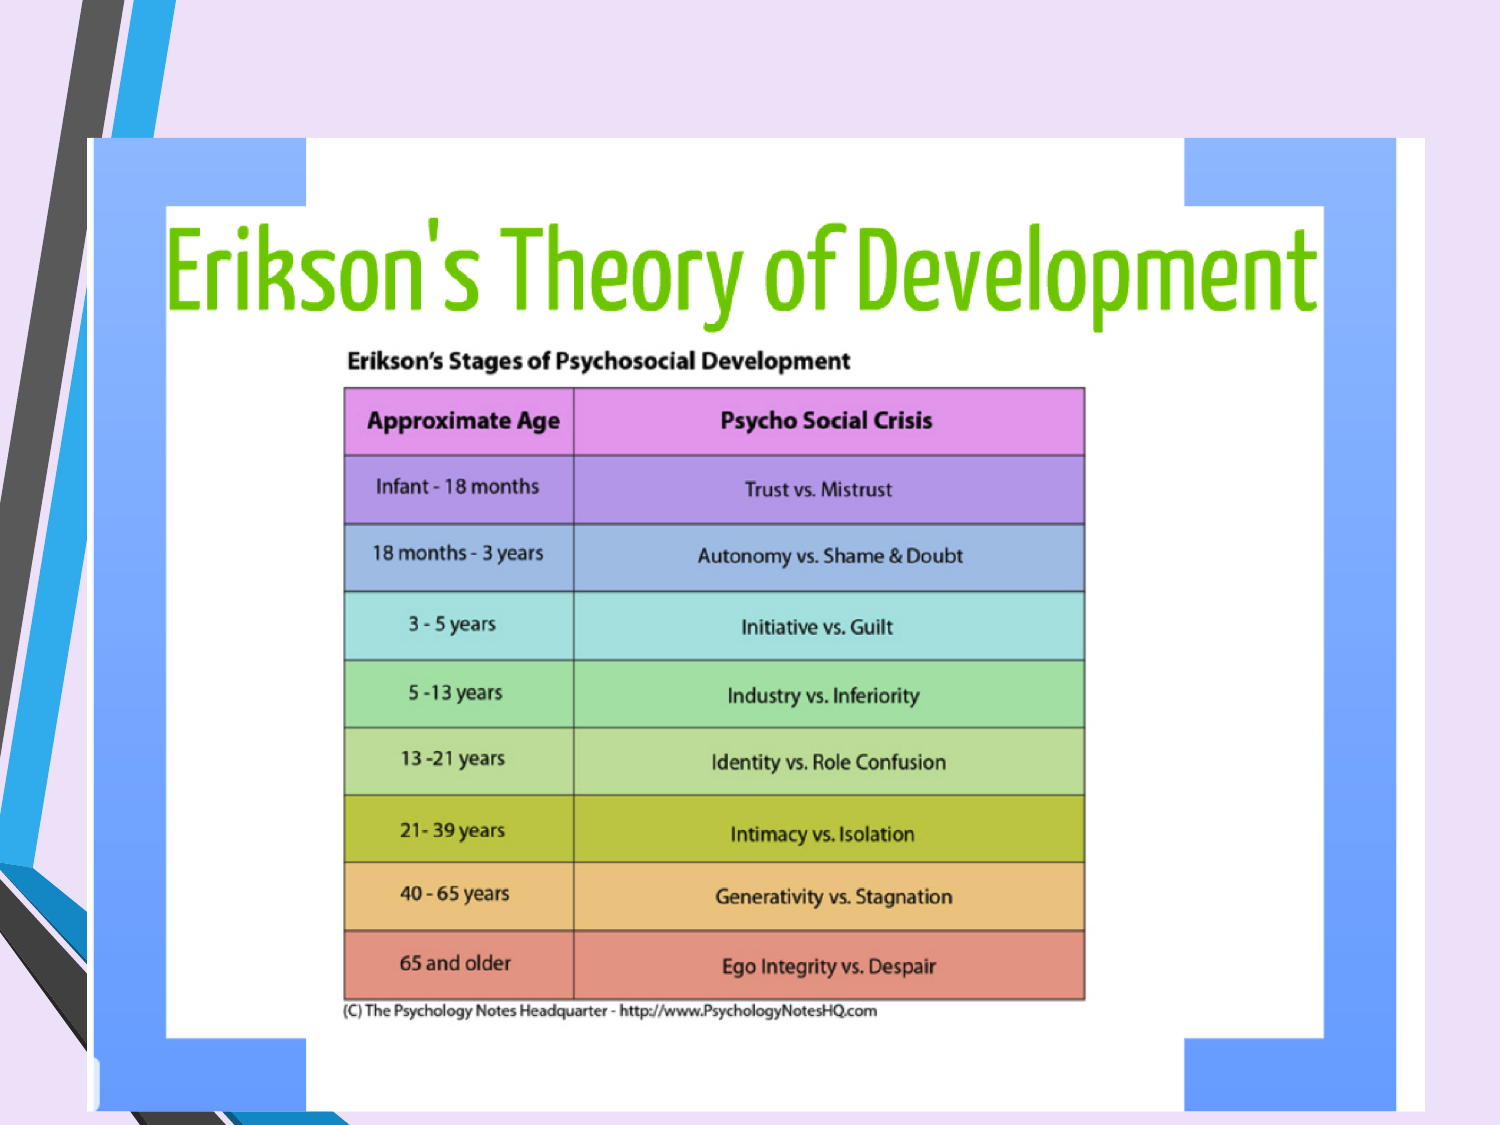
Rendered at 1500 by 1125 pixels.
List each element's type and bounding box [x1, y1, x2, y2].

picture [87, 137, 1426, 1112]
